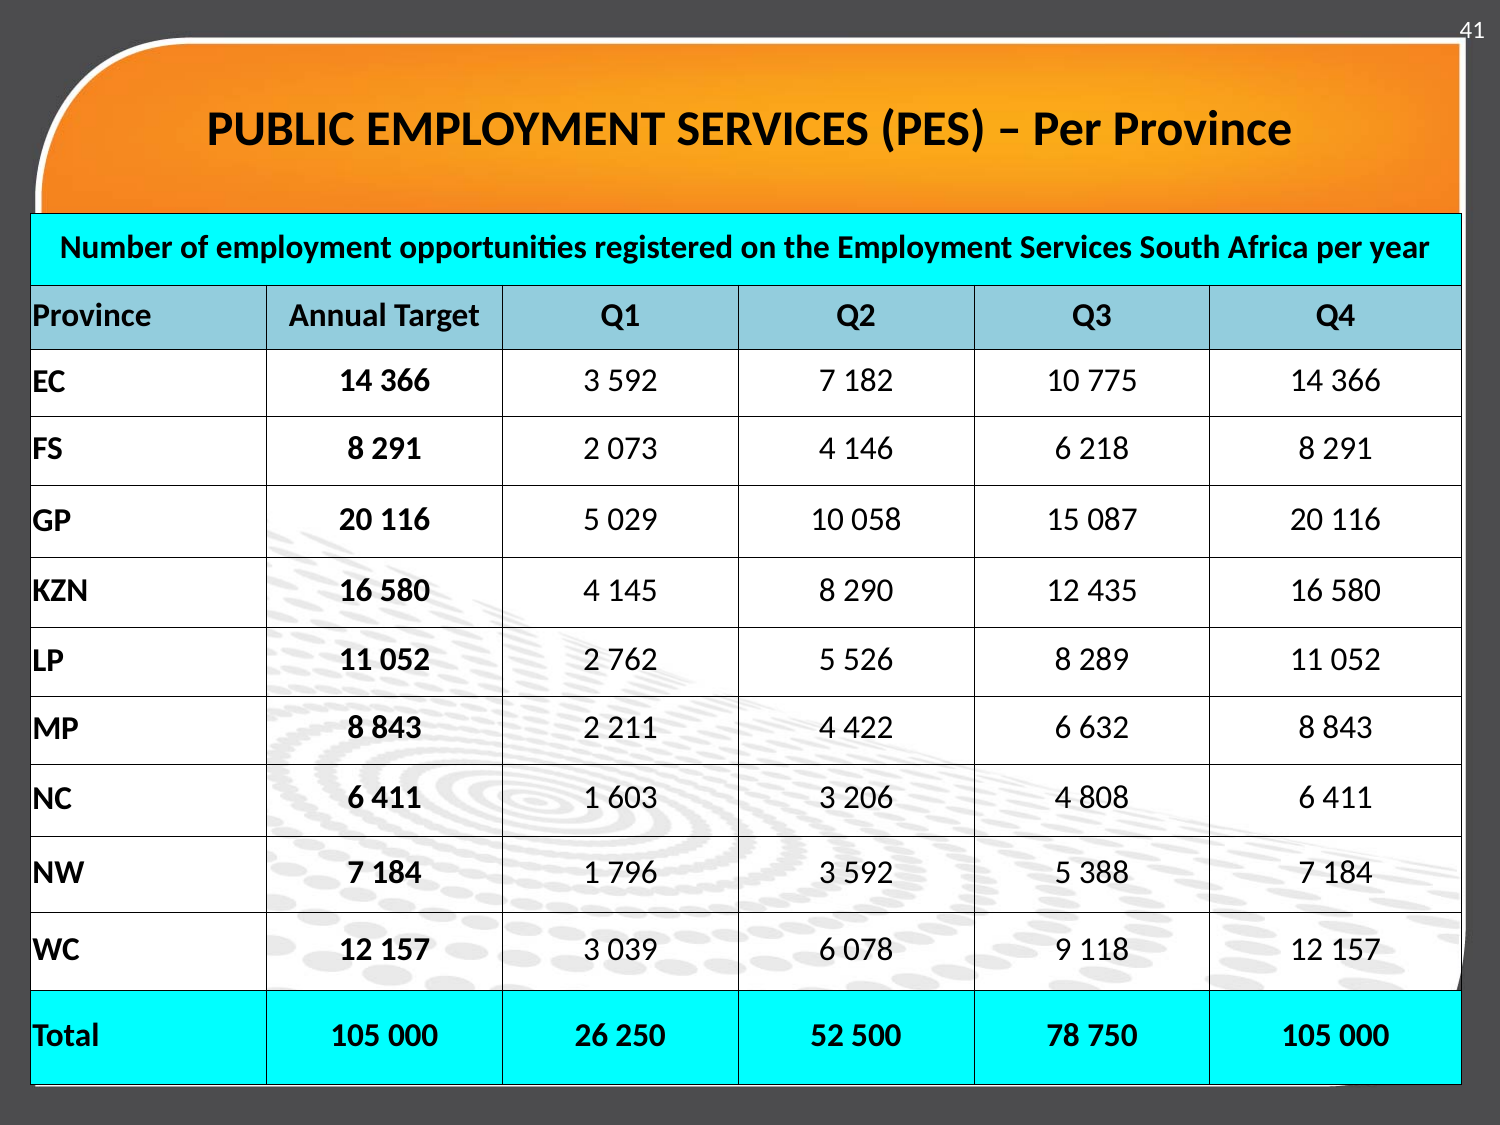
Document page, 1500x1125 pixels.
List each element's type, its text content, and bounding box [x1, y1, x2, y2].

table_cell 16 580 [267, 558, 502, 627]
table_cell 7 184 [267, 837, 502, 912]
table_cell 11 052 [267, 628, 502, 696]
table_cell 3 206 [739, 765, 974, 836]
table_cell 8 843 [1210, 697, 1461, 764]
table_cell 12 435 [975, 558, 1209, 627]
table_cell 9 118 [975, 913, 1209, 990]
table_cell Q1 [503, 286, 738, 349]
table_cell 1 796 [503, 837, 738, 912]
table_cell 8 291 [1210, 417, 1461, 485]
table_cell Q3 [975, 286, 1209, 349]
table_cell 10 058 [739, 486, 974, 557]
table_cell GP [31, 486, 266, 557]
table_cell LP [31, 628, 266, 696]
table_cell 2 762 [503, 628, 738, 696]
table_cell 20 116 [267, 486, 502, 557]
table_cell 8 290 [739, 558, 974, 627]
table_cell 6 078 [739, 913, 974, 990]
table_cell Q4 [1210, 286, 1461, 349]
table_cell 15 087 [975, 486, 1209, 557]
table_cell 6 218 [975, 417, 1209, 485]
table_cell 3 592 [503, 350, 738, 416]
table_cell 4 422 [739, 697, 974, 764]
table_cell 16 580 [1210, 558, 1461, 627]
table_cell 105 000 [1210, 991, 1461, 1084]
table_cell EC [31, 350, 266, 416]
table_cell 7 182 [739, 350, 974, 416]
table_cell 26 250 [503, 991, 738, 1084]
table_cell KZN [31, 558, 266, 627]
table_cell 10 775 [975, 350, 1209, 416]
table_cell 2 073 [503, 417, 738, 485]
table_cell NC [31, 765, 266, 836]
table_cell 14 366 [1210, 350, 1461, 416]
table_header Number of employment opportunities registered on the Employment Services South Africa per year [31, 214, 1461, 285]
table_cell 7 184 [1210, 837, 1461, 912]
table_cell Total [31, 991, 266, 1084]
table_cell 4 808 [975, 765, 1209, 836]
table_cell 5 029 [503, 486, 738, 557]
table_cell Q2 [739, 286, 974, 349]
table_cell 8 289 [975, 628, 1209, 696]
table_cell 3 592 [739, 837, 974, 912]
table_cell 6 411 [1210, 765, 1461, 836]
table_cell MP [31, 697, 266, 764]
table_cell 11 052 [1210, 628, 1461, 696]
table_cell Province [31, 286, 266, 349]
table_cell Annual Target [267, 286, 502, 349]
table_cell 20 116 [1210, 486, 1461, 557]
title PUBLIC EMPLOYMENT SERVICES (PES) – Per Province [75, 31, 1425, 213]
slide_number 41 [1149, 0, 1500, 59]
table_cell 6 411 [267, 765, 502, 836]
table_cell 8 291 [267, 417, 502, 485]
table_cell 12 157 [267, 913, 502, 990]
table_cell FS [31, 417, 266, 485]
table_cell 1 603 [503, 765, 738, 836]
table_cell 6 632 [975, 697, 1209, 764]
table_cell 12 157 [1210, 913, 1461, 990]
table_cell 4 145 [503, 558, 738, 627]
picture [0, 0, 1500, 1125]
table_cell 2 211 [503, 697, 738, 764]
table_cell 5 388 [975, 837, 1209, 912]
table_cell 52 500 [739, 991, 974, 1084]
table_cell 4 146 [739, 417, 974, 485]
table_cell 3 039 [503, 913, 738, 990]
table_cell WC [31, 913, 266, 990]
table_cell NW [31, 837, 266, 912]
table_cell 78 750 [975, 991, 1209, 1084]
table_cell 8 843 [267, 697, 502, 764]
table_cell 14 366 [267, 350, 502, 416]
table_cell 105 000 [267, 991, 502, 1084]
table_cell 5 526 [739, 628, 974, 696]
